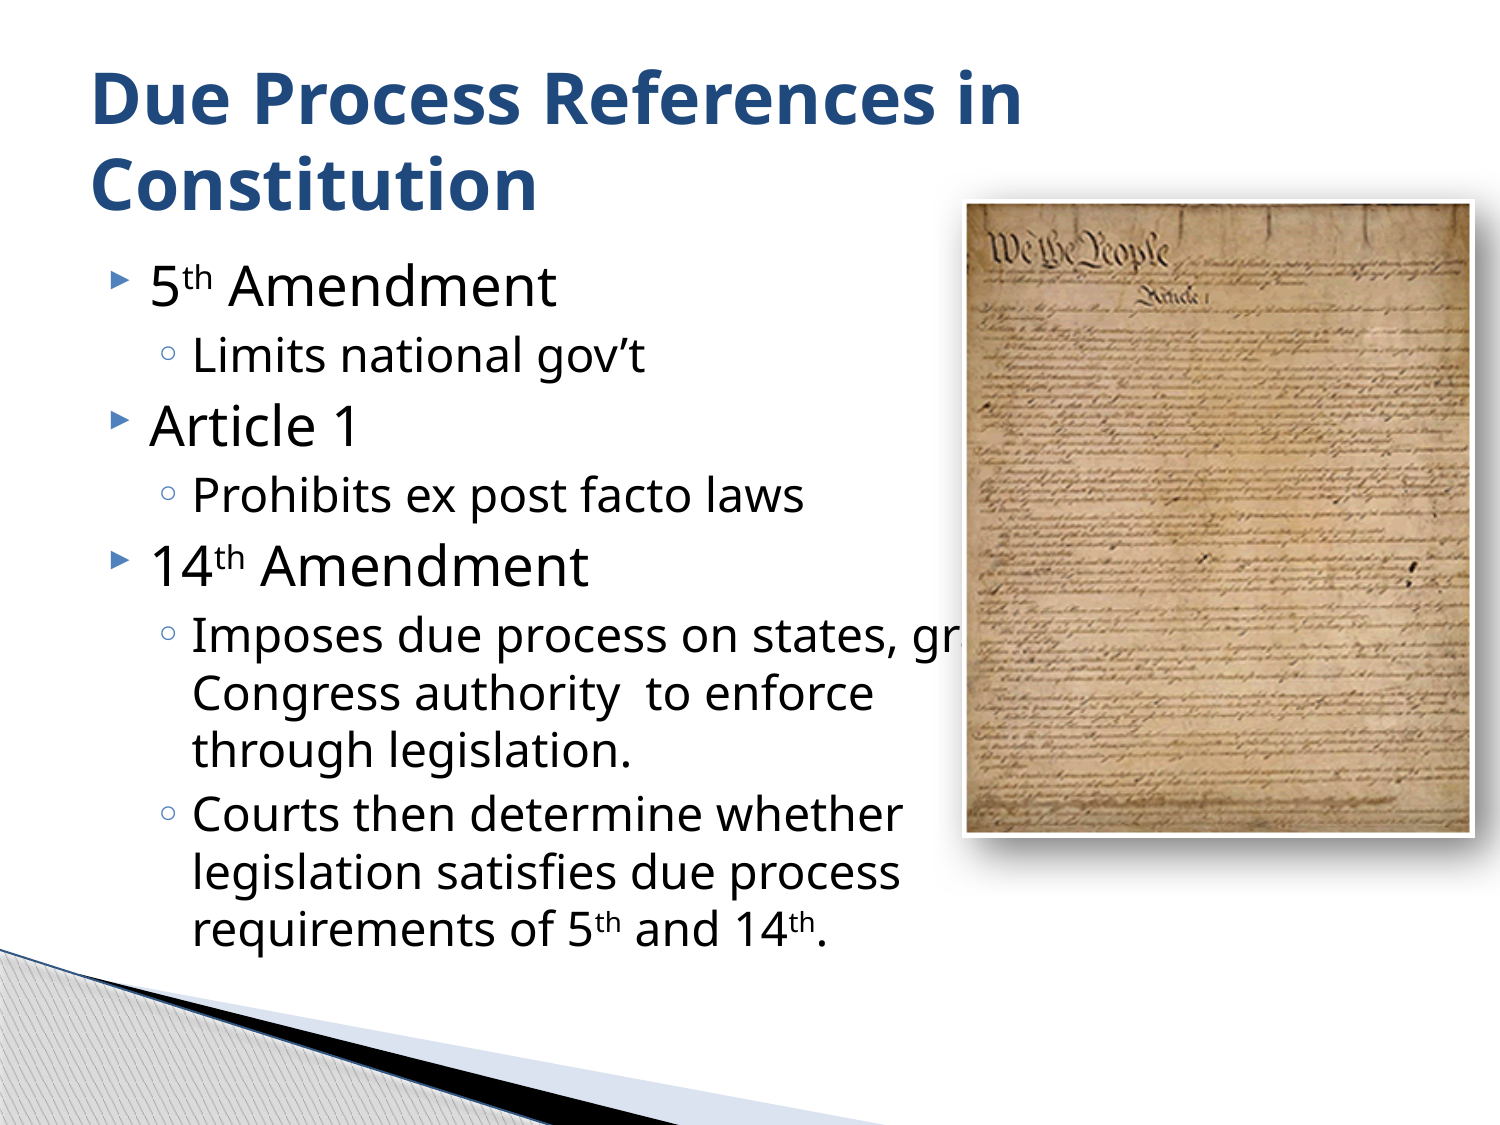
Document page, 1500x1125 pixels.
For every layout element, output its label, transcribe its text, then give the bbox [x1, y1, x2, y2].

picture [962, 199, 1475, 838]
title Due Process References in Constitution [75, 45, 1425, 233]
list 5th Amendment Limits national gov’t Article 1 Prohibits ex post facto laws 14th Amendment Imposes due process on states, grants Congress authority to enforce through legislation. Courts then determine whether legislation satisfies due process requirements of 5th and 14th. [75, 243, 1075, 1088]
